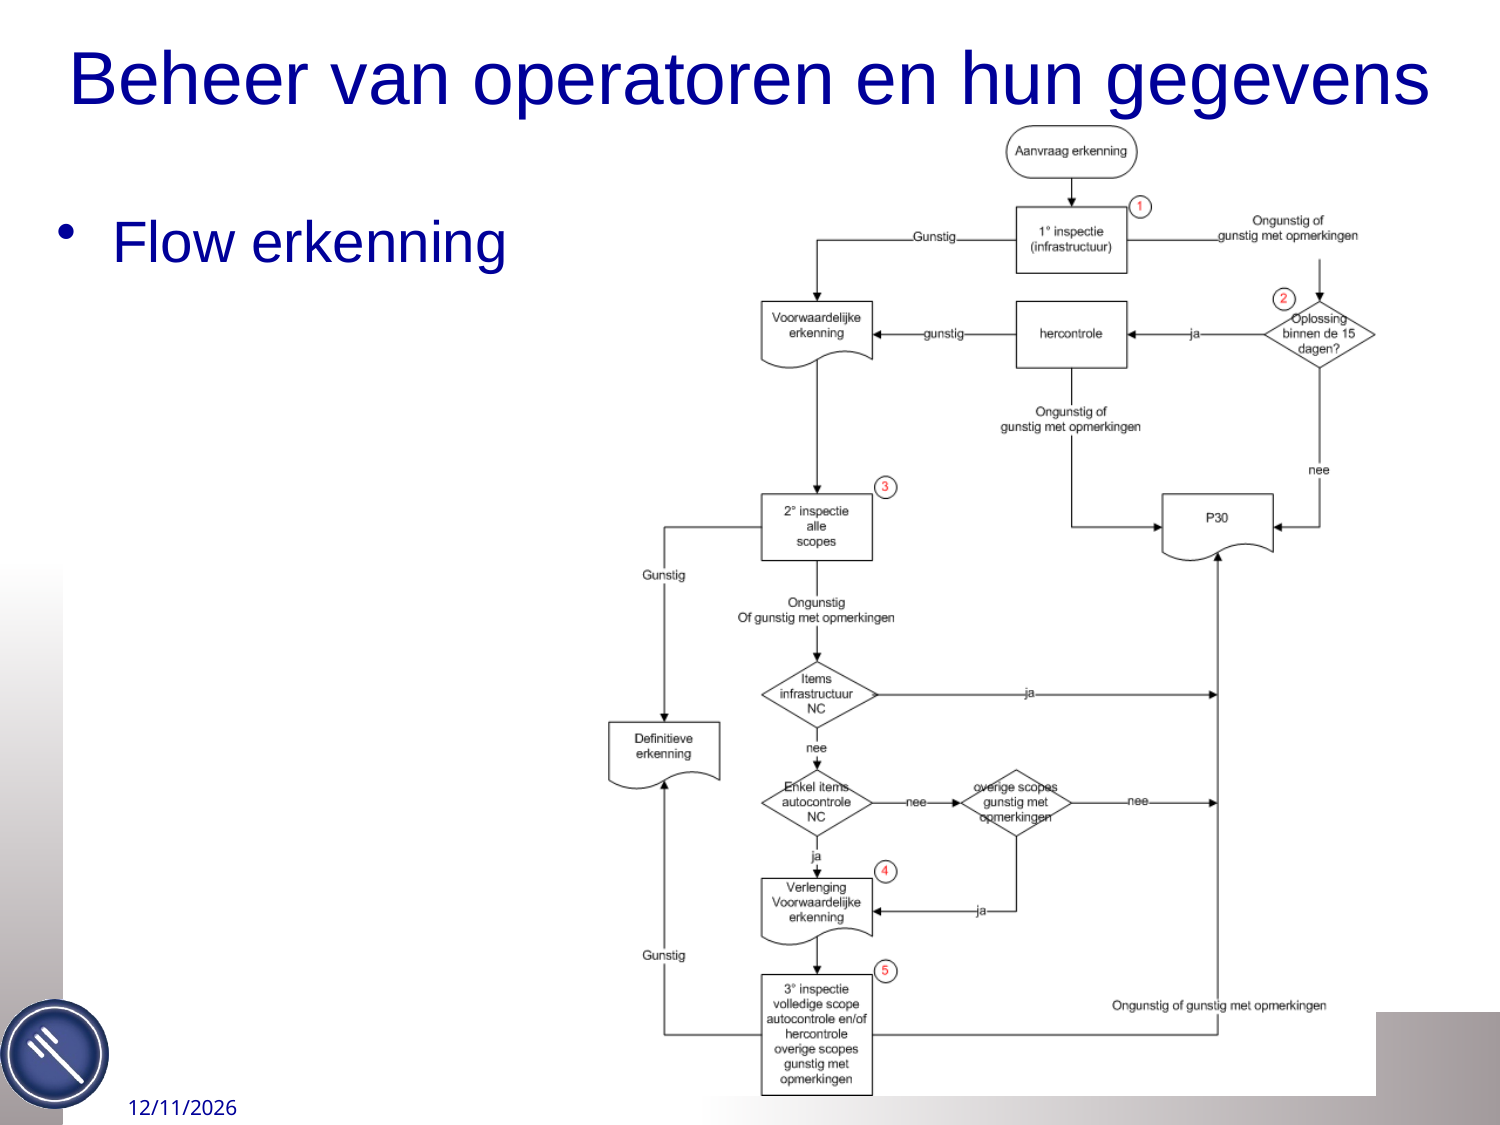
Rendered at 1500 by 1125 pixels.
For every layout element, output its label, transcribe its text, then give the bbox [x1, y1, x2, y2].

picture [0, 999, 109, 1109]
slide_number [112, 1087, 301, 1125]
list Flow erkenning [41, 196, 602, 872]
picture [608, 125, 1377, 1097]
title Beheer van operatoren en hun gegevens [52, 0, 1471, 150]
